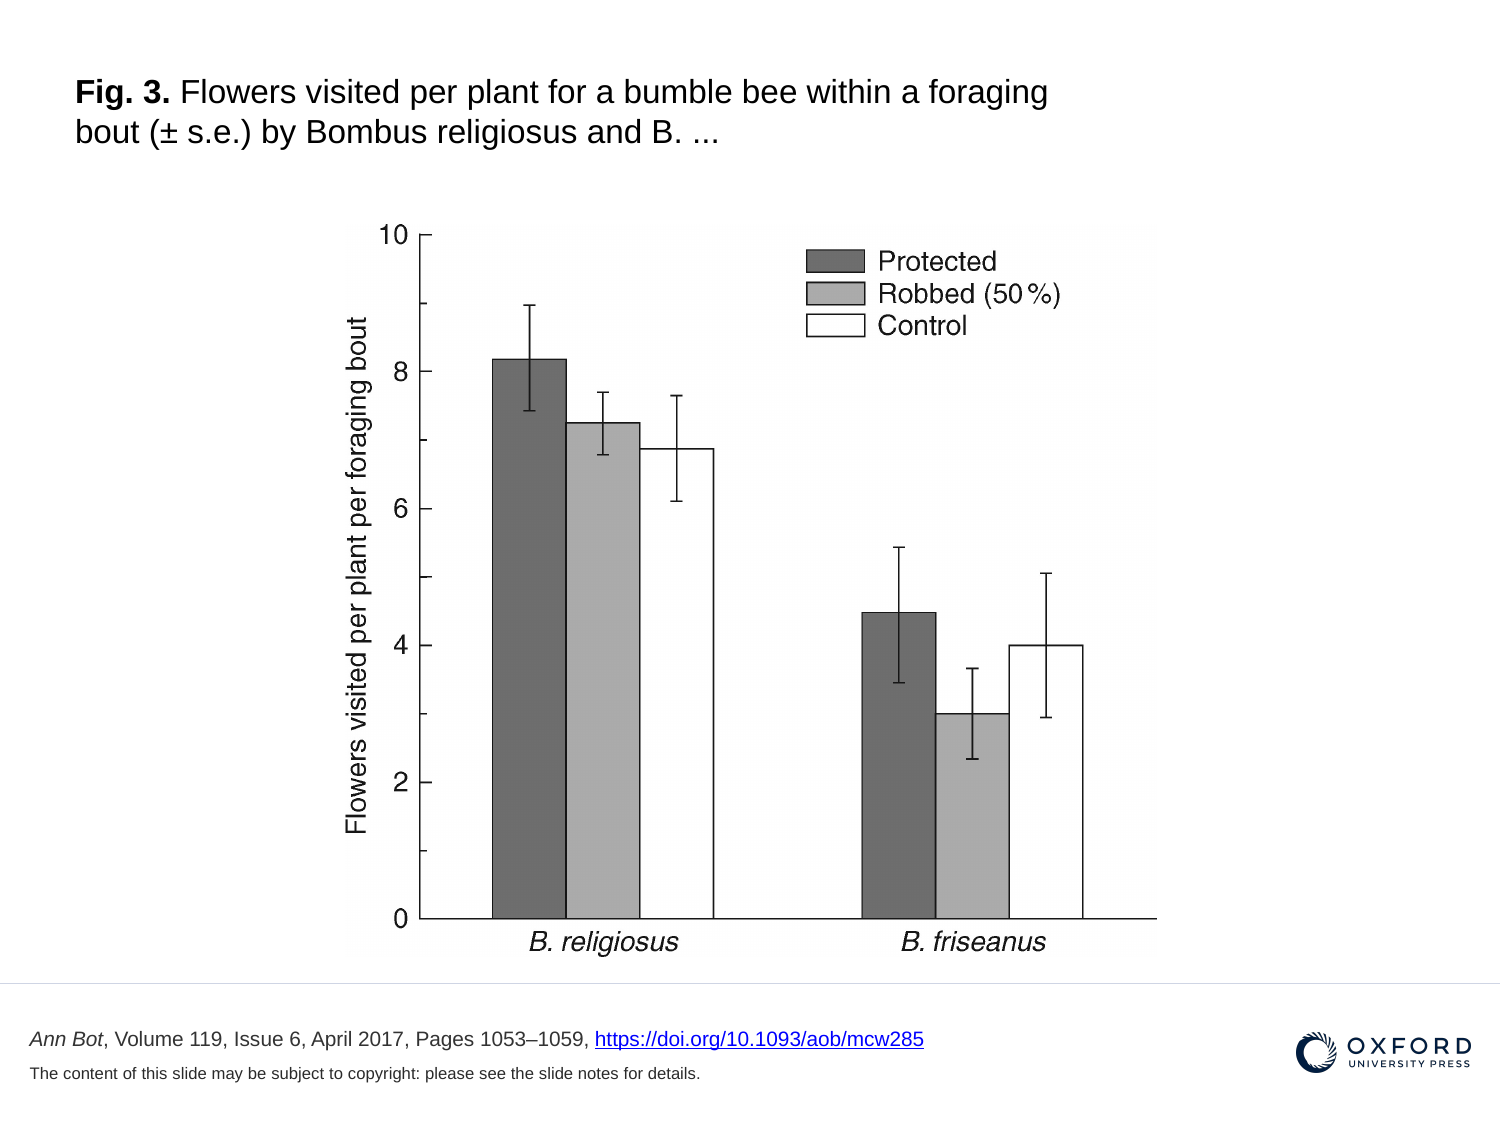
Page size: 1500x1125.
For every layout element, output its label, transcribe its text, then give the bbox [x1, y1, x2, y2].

title Fig. 3. Flowers visited per plant for a bumble bee within a foraging bout (± s.e.) by Bombus religiosus and B. ... [75, 69, 1078, 171]
picture [1296, 1032, 1471, 1073]
picture [345, 224, 1157, 957]
footer Ann Bot, Volume 119, Issue 6, April 2017, Pages 1053–1059, https://doi.org/10.1093/aob/mcw285 The content of this slide may be subject to copyright: please see the slide notes for details. [0, 983, 1260, 1125]
